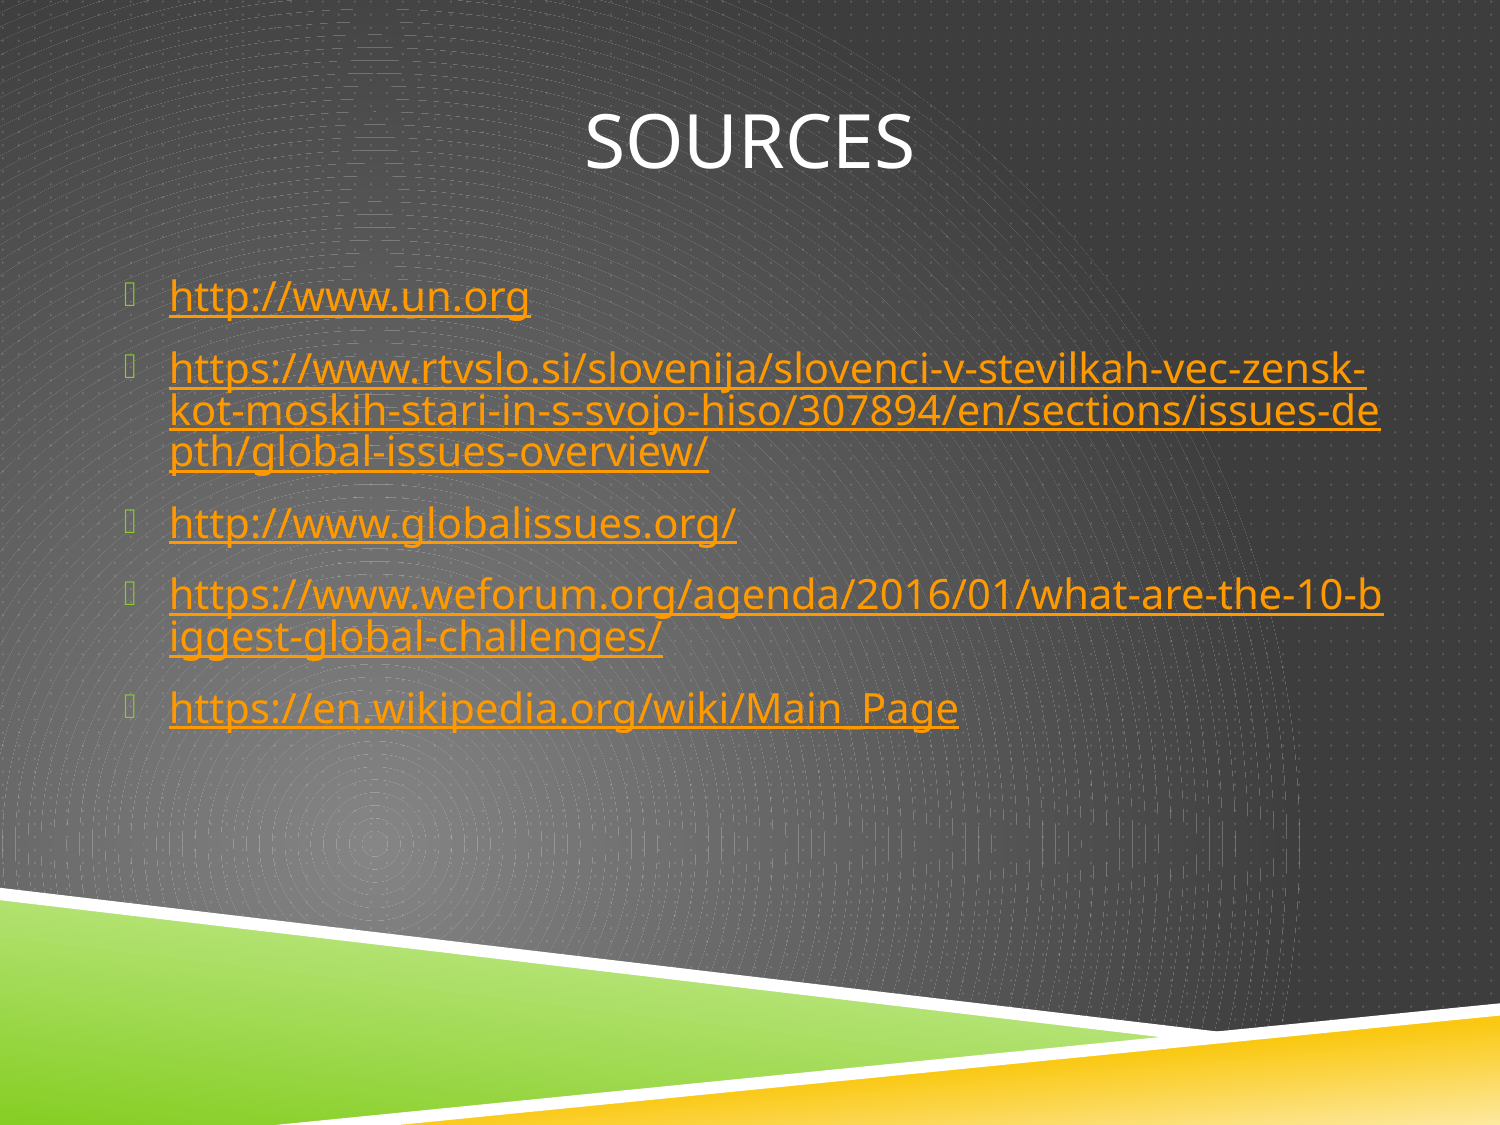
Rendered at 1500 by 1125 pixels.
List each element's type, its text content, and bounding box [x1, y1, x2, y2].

list http://www.un.org https://www.rtvslo.si/slovenija/slovenci-v-stevilkah-vec-zensk-kot-moskih-stari-in-s-svojo-hiso/307894/en/sections/issues-depth/global-issues-overview/ http://www.globalissues.org/ https://www.weforum.org/agenda/2016/01/what-are-the-10-biggest-global-challenges/ https://en.wikipedia.org/wiki/Main_Page [112, 262, 1388, 875]
title SOURCES [112, 45, 1388, 233]
